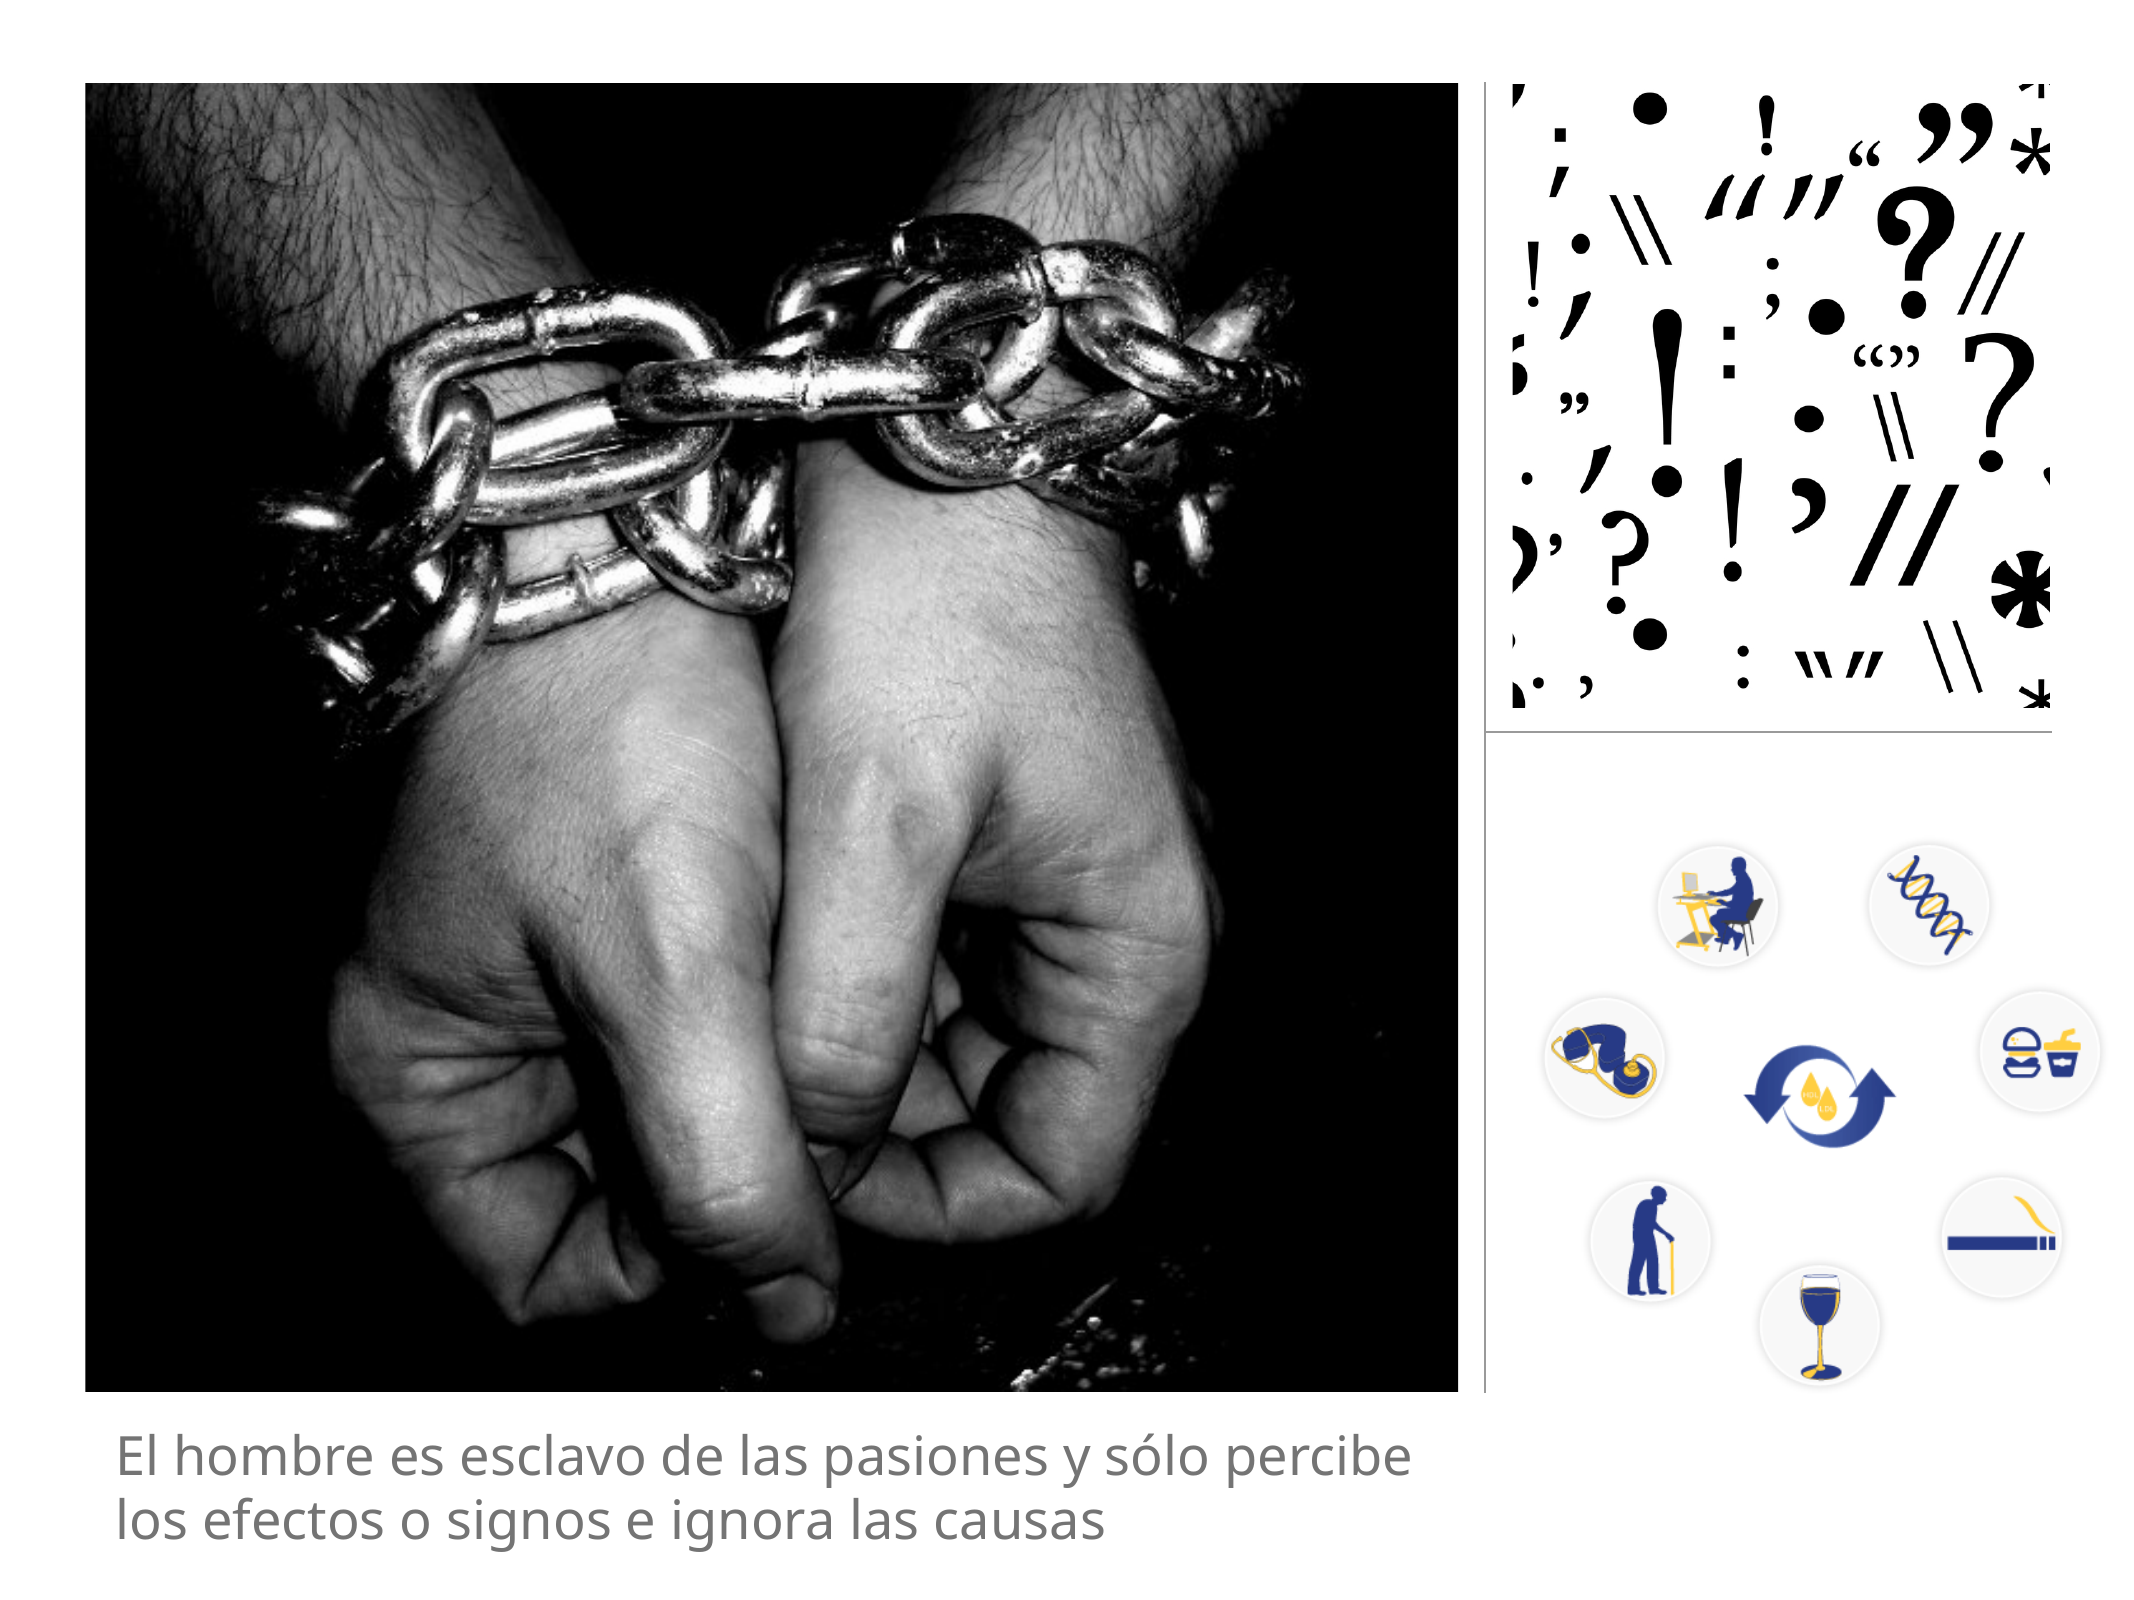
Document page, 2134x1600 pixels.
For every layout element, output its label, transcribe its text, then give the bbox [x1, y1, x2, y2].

picture [85, 83, 1459, 1392]
picture [1512, 84, 2051, 708]
picture [1512, 798, 2128, 1394]
list El hombre es esclavo de las pasiones y sólo percibe los efectos o signos e ignora las causas [114, 1420, 1489, 1576]
